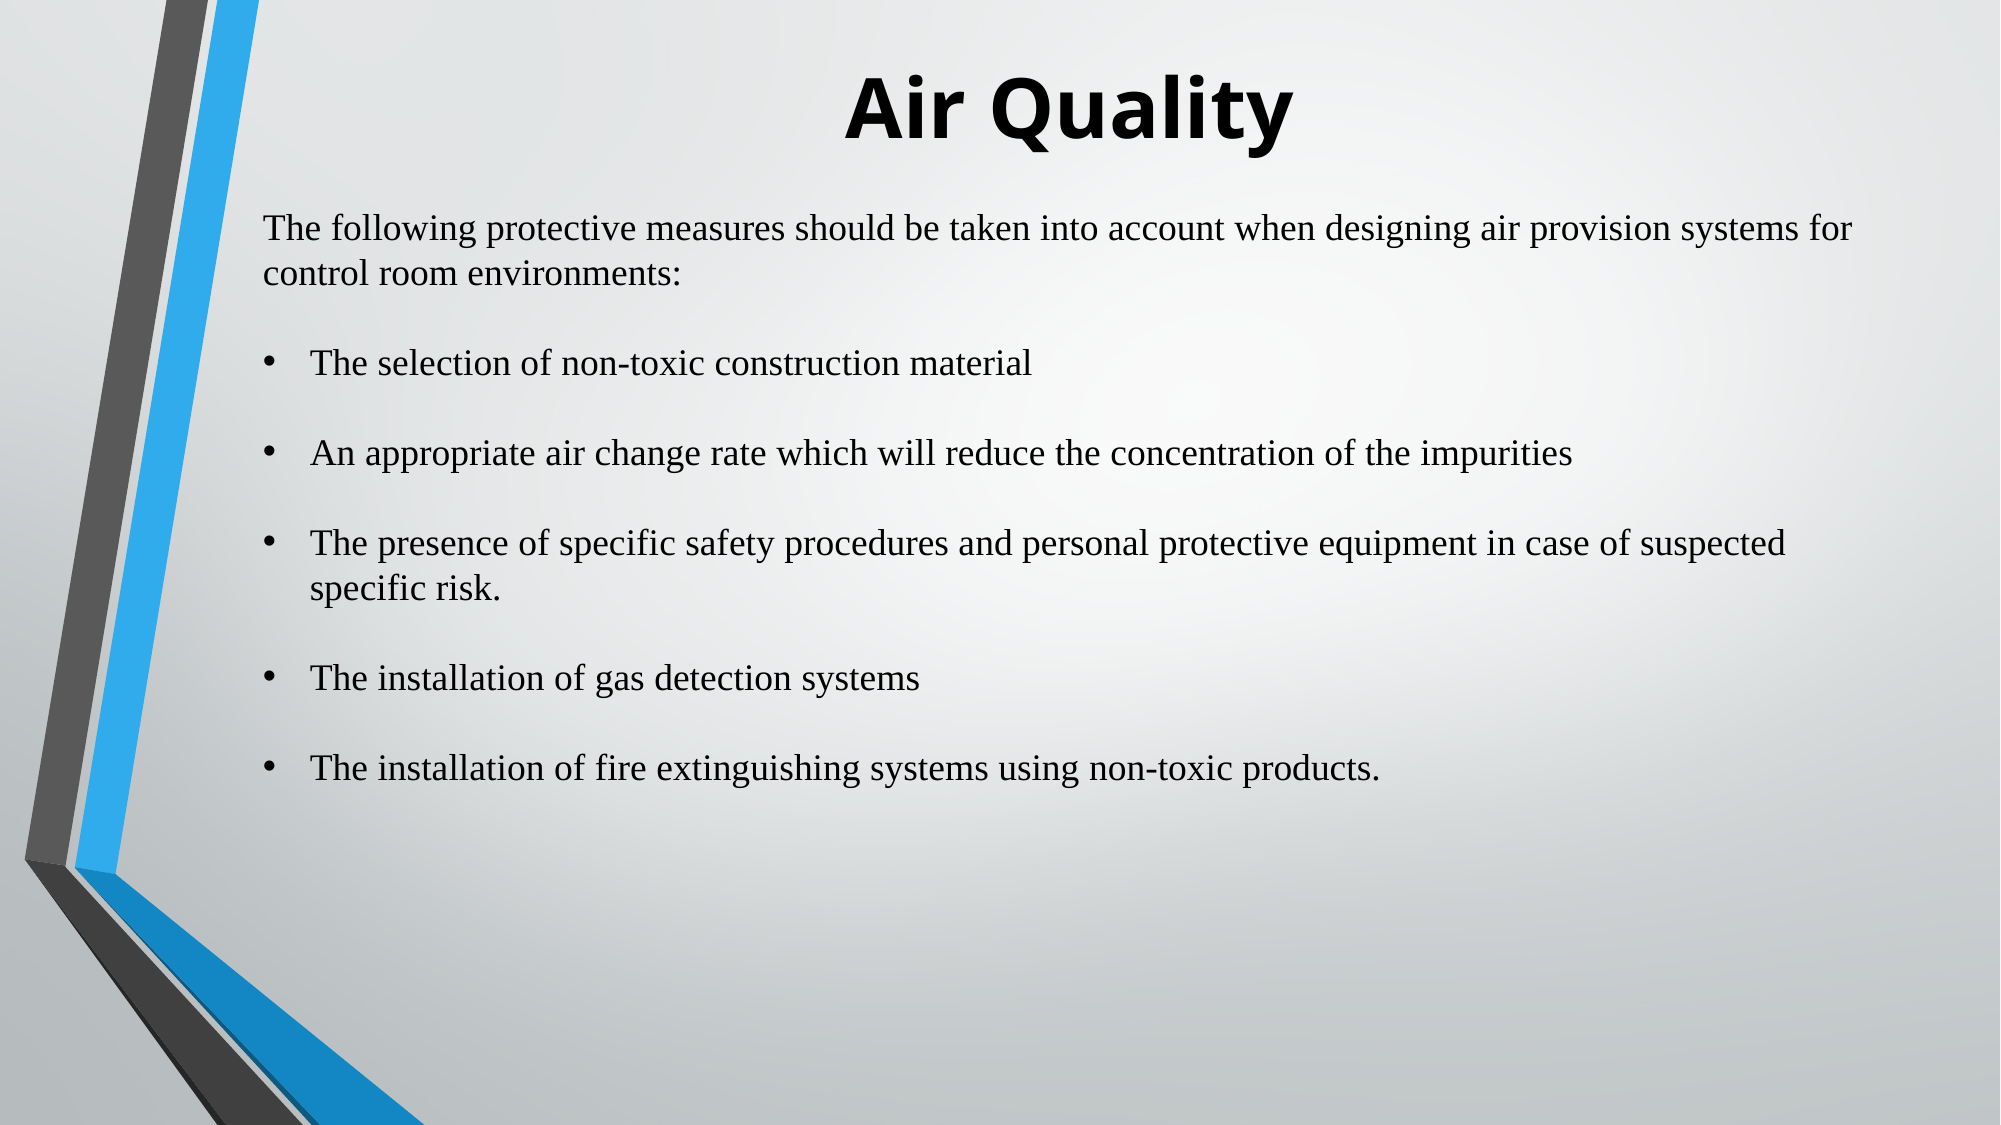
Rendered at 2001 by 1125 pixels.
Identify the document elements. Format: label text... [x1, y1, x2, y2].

text_box The following protective measures should be taken into account when designing air provision systems for control room environments: The selection of non-toxic construction material An appropriate air change rate which will reduce the concentration of the impurities The presence of specific safety procedures and personal protective equipment in case of suspected specific risk. The installation of gas detection systems The installation of fire extinguishing systems using non-toxic products. [248, 195, 1892, 795]
title Air Quality [248, 15, 1892, 195]
